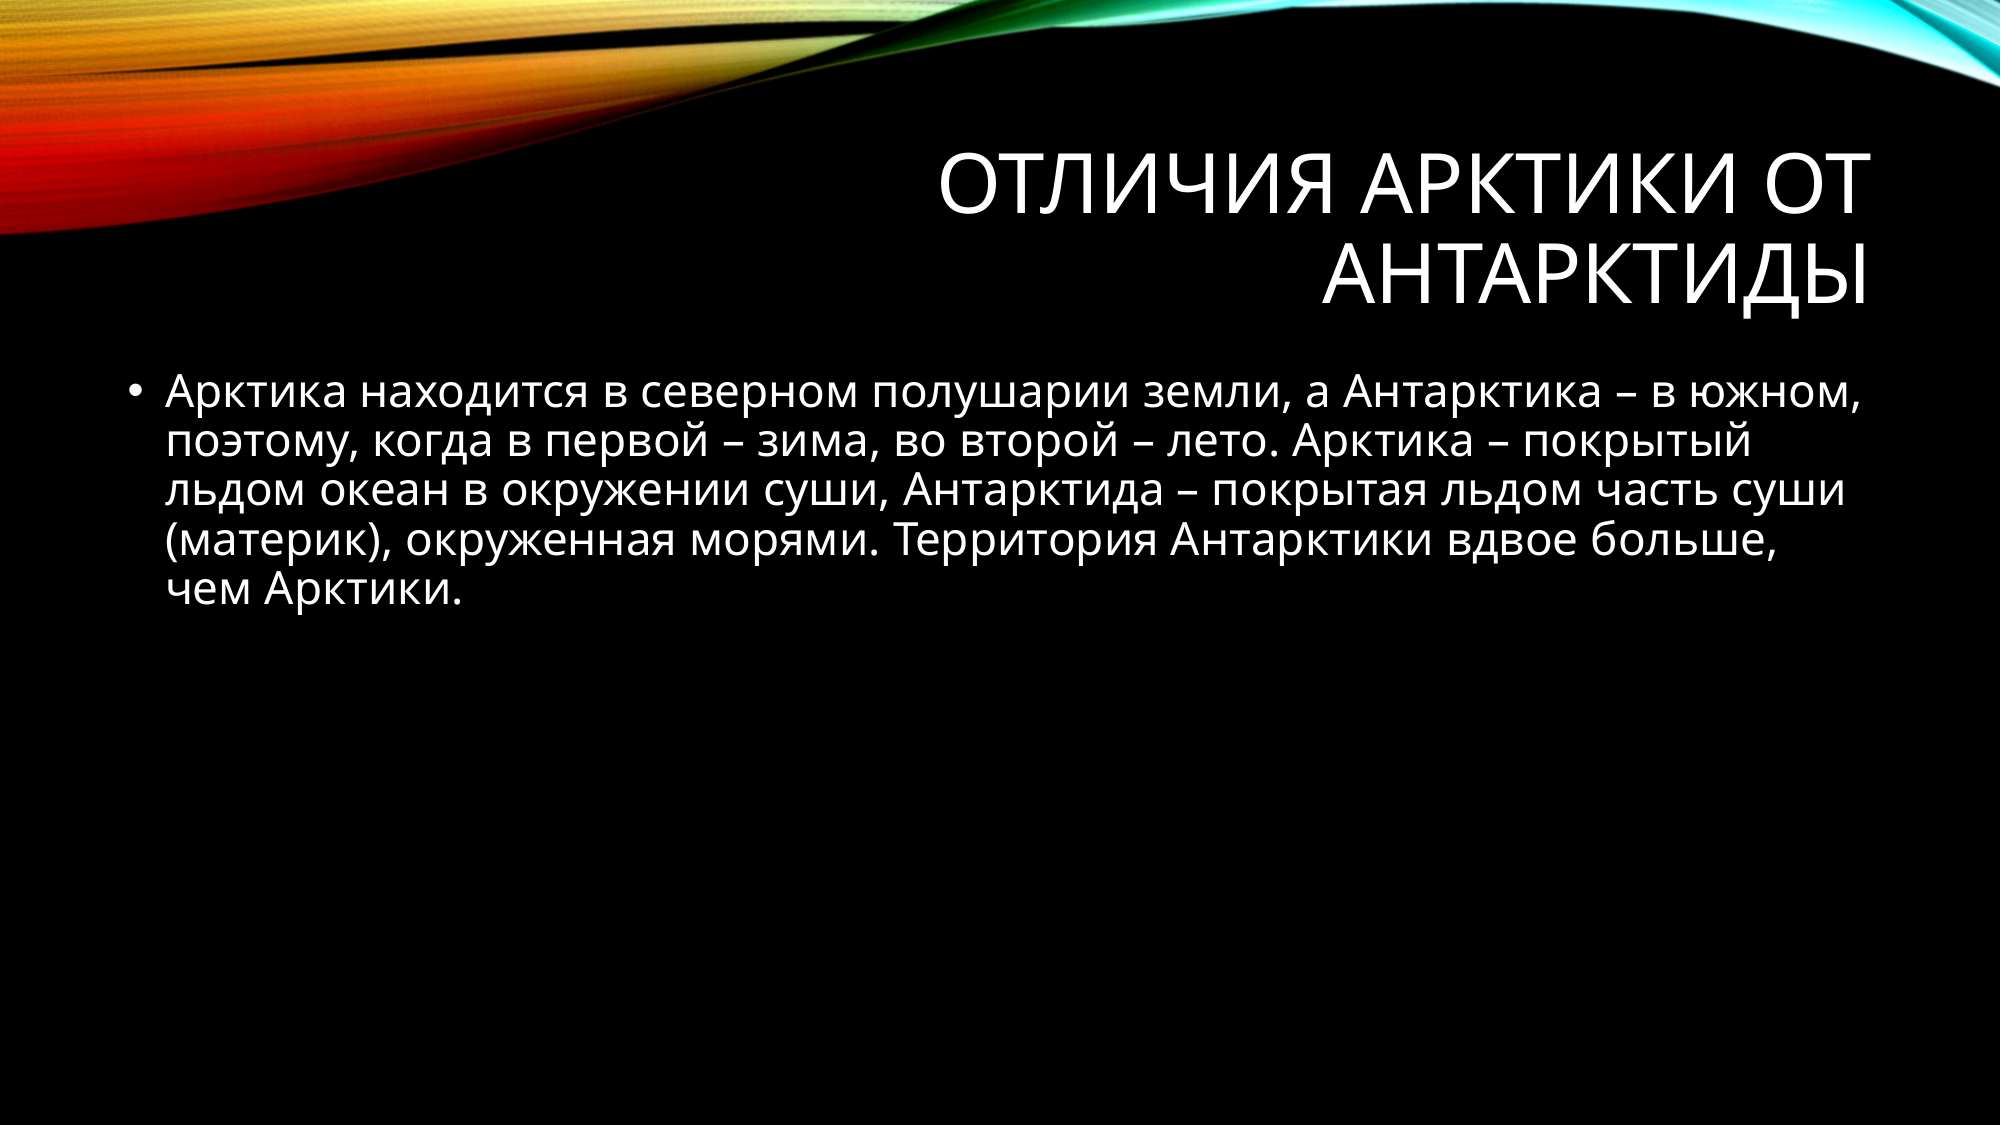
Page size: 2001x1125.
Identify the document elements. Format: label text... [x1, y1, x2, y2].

list Арктика находится в северном полушарии земли, а Антарктика – в южном, поэтому, когда в первой – зима, во второй – лето. Арктика – покрытый льдом океан в окружении суши, Антарктида – покрытая льдом часть суши (материк), окруженная морями. Территория Антарктики вдвое больше, чем Арктики. [112, 360, 1888, 1021]
picture [0, 0, 2000, 237]
title Отличия арктики от антарктиды [474, 125, 1888, 338]
